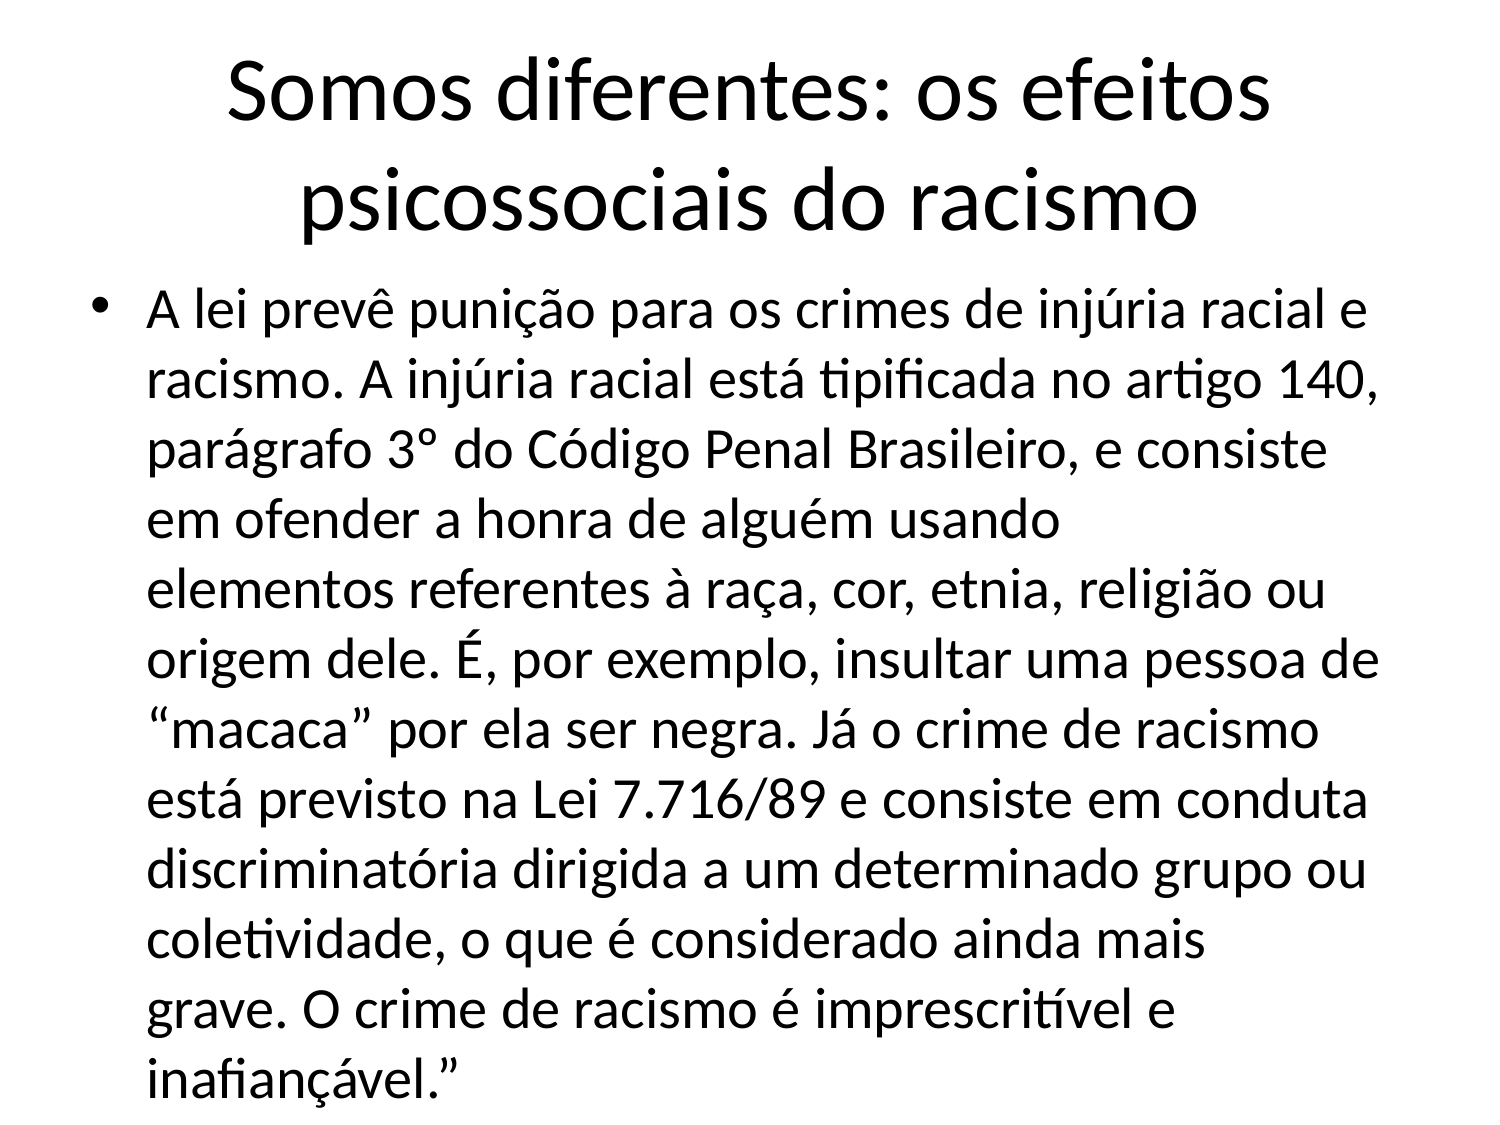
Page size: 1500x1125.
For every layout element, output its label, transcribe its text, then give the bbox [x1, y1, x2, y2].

list A lei prevê punição para os crimes de injúria racial e racismo. A injúria racial está tipificada no artigo 140, parágrafo 3º do Código Penal Brasileiro, e consiste em ofender a honra de alguém usando elementos referentes à raça, cor, etnia, religião ou origem dele. É, por exemplo, insultar uma pessoa de “macaca” por ela ser negra. Já o crime de racismo está previsto na Lei 7.716/89 e consiste em conduta discriminatória dirigida a um determinado grupo ou coletividade, o que é considerado ainda mais grave. O crime de racismo é imprescritível e inafiançável.” [74, 262, 1426, 1006]
title Somos diferentes: os efeitos psicossociais do racismo [74, 44, 1426, 233]
